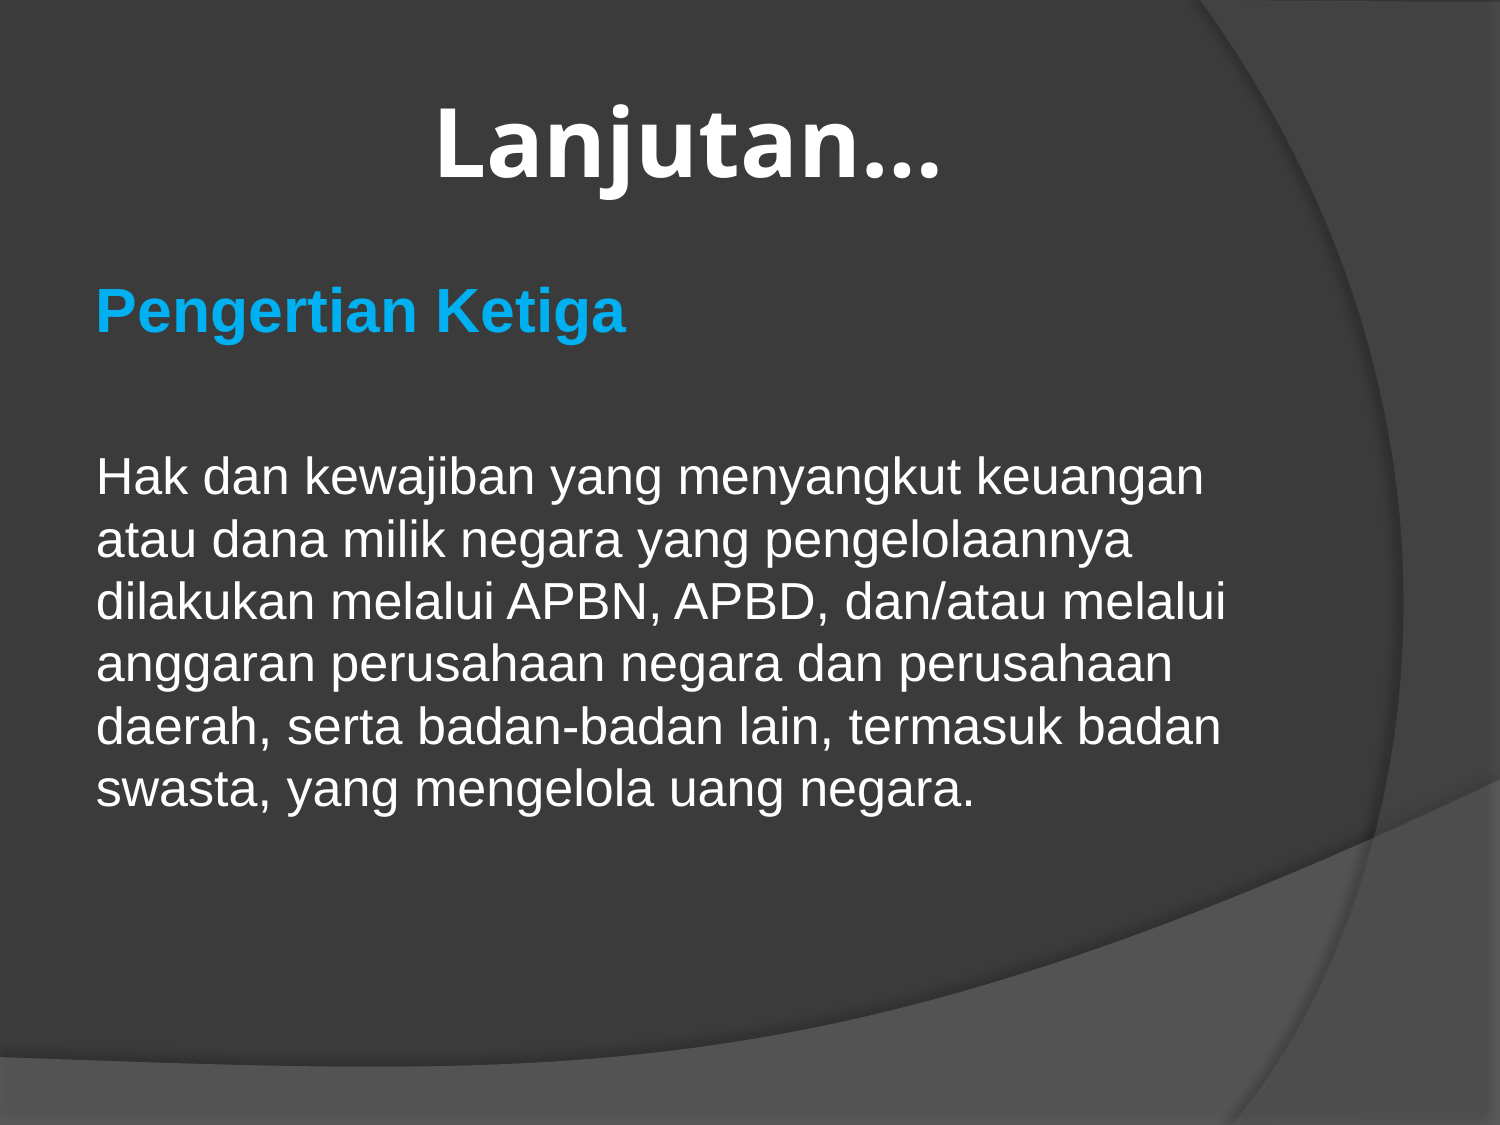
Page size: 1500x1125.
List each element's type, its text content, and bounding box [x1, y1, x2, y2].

title Lanjutan… [75, 45, 1300, 233]
list Pengertian Ketiga Hak dan kewajiban yang menyangkut keuangan atau dana milik negara yang pengelolaannya dilakukan melalui APBN, APBD, dan/atau melalui anggaran perusahaan negara dan perusahaan daerah, serta badan-badan lain, termasuk badan swasta, yang mengelola uang negara. [75, 262, 1300, 1005]
